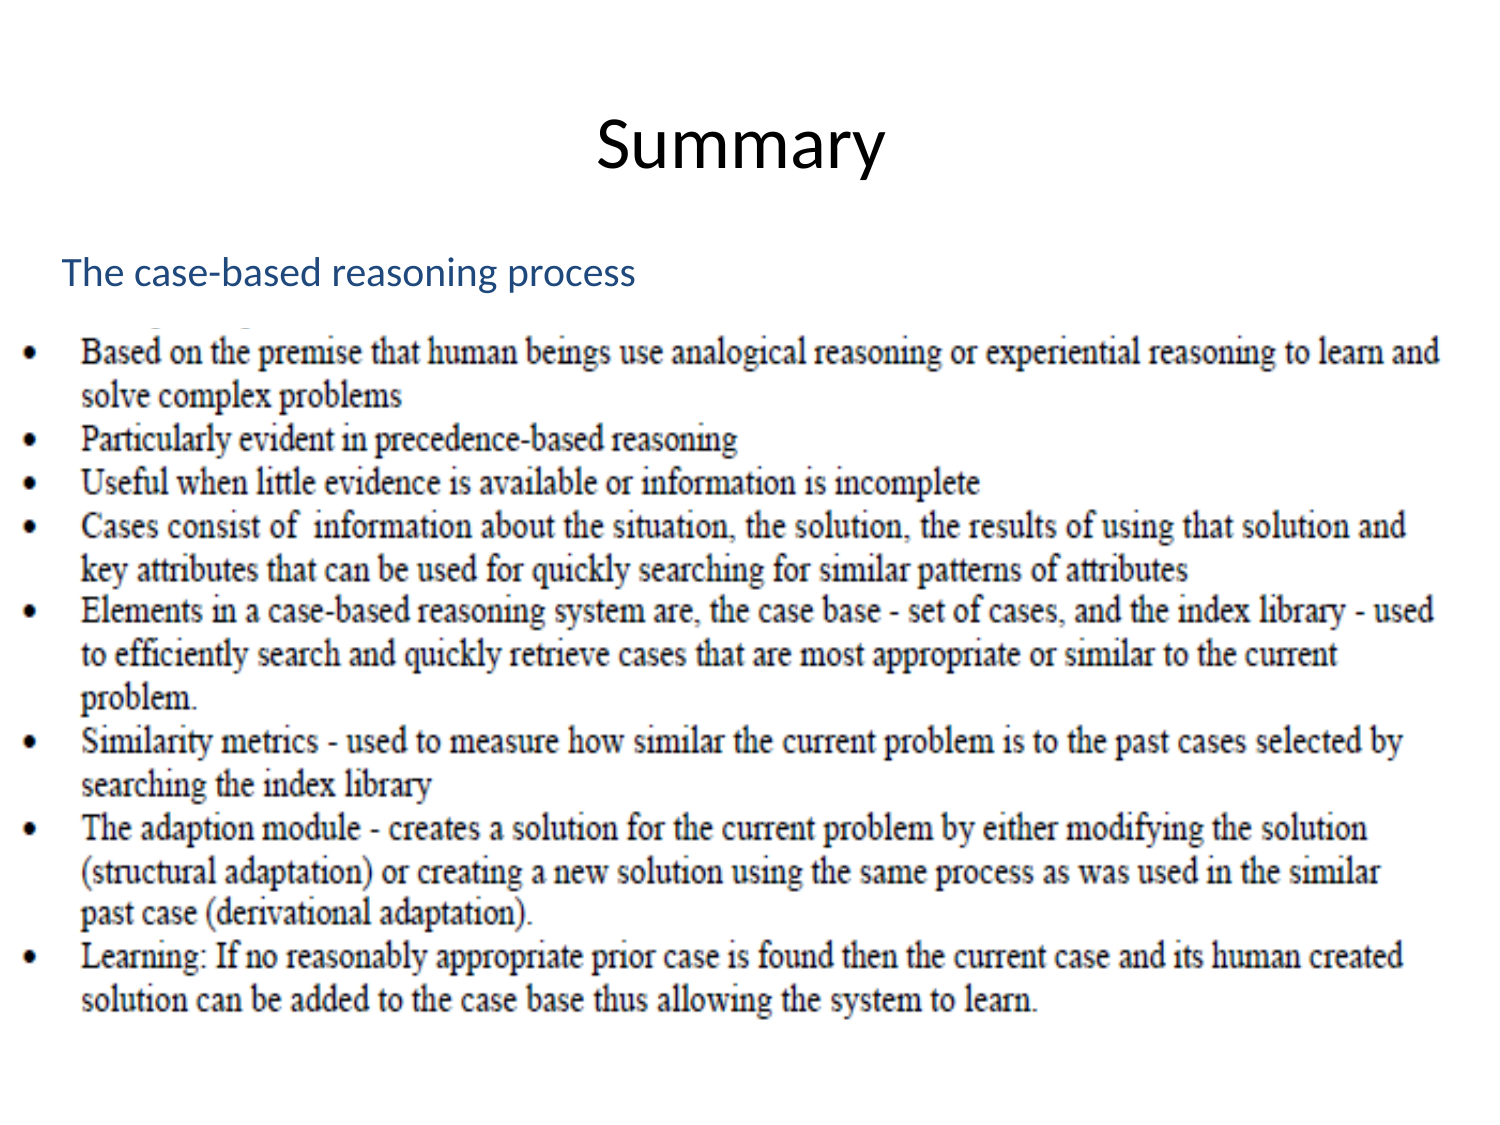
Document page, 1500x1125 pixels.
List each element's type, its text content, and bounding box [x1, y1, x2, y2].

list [0, 327, 1456, 1044]
title Summary [75, 45, 1425, 233]
text_box The case-based reasoning process [46, 234, 774, 305]
